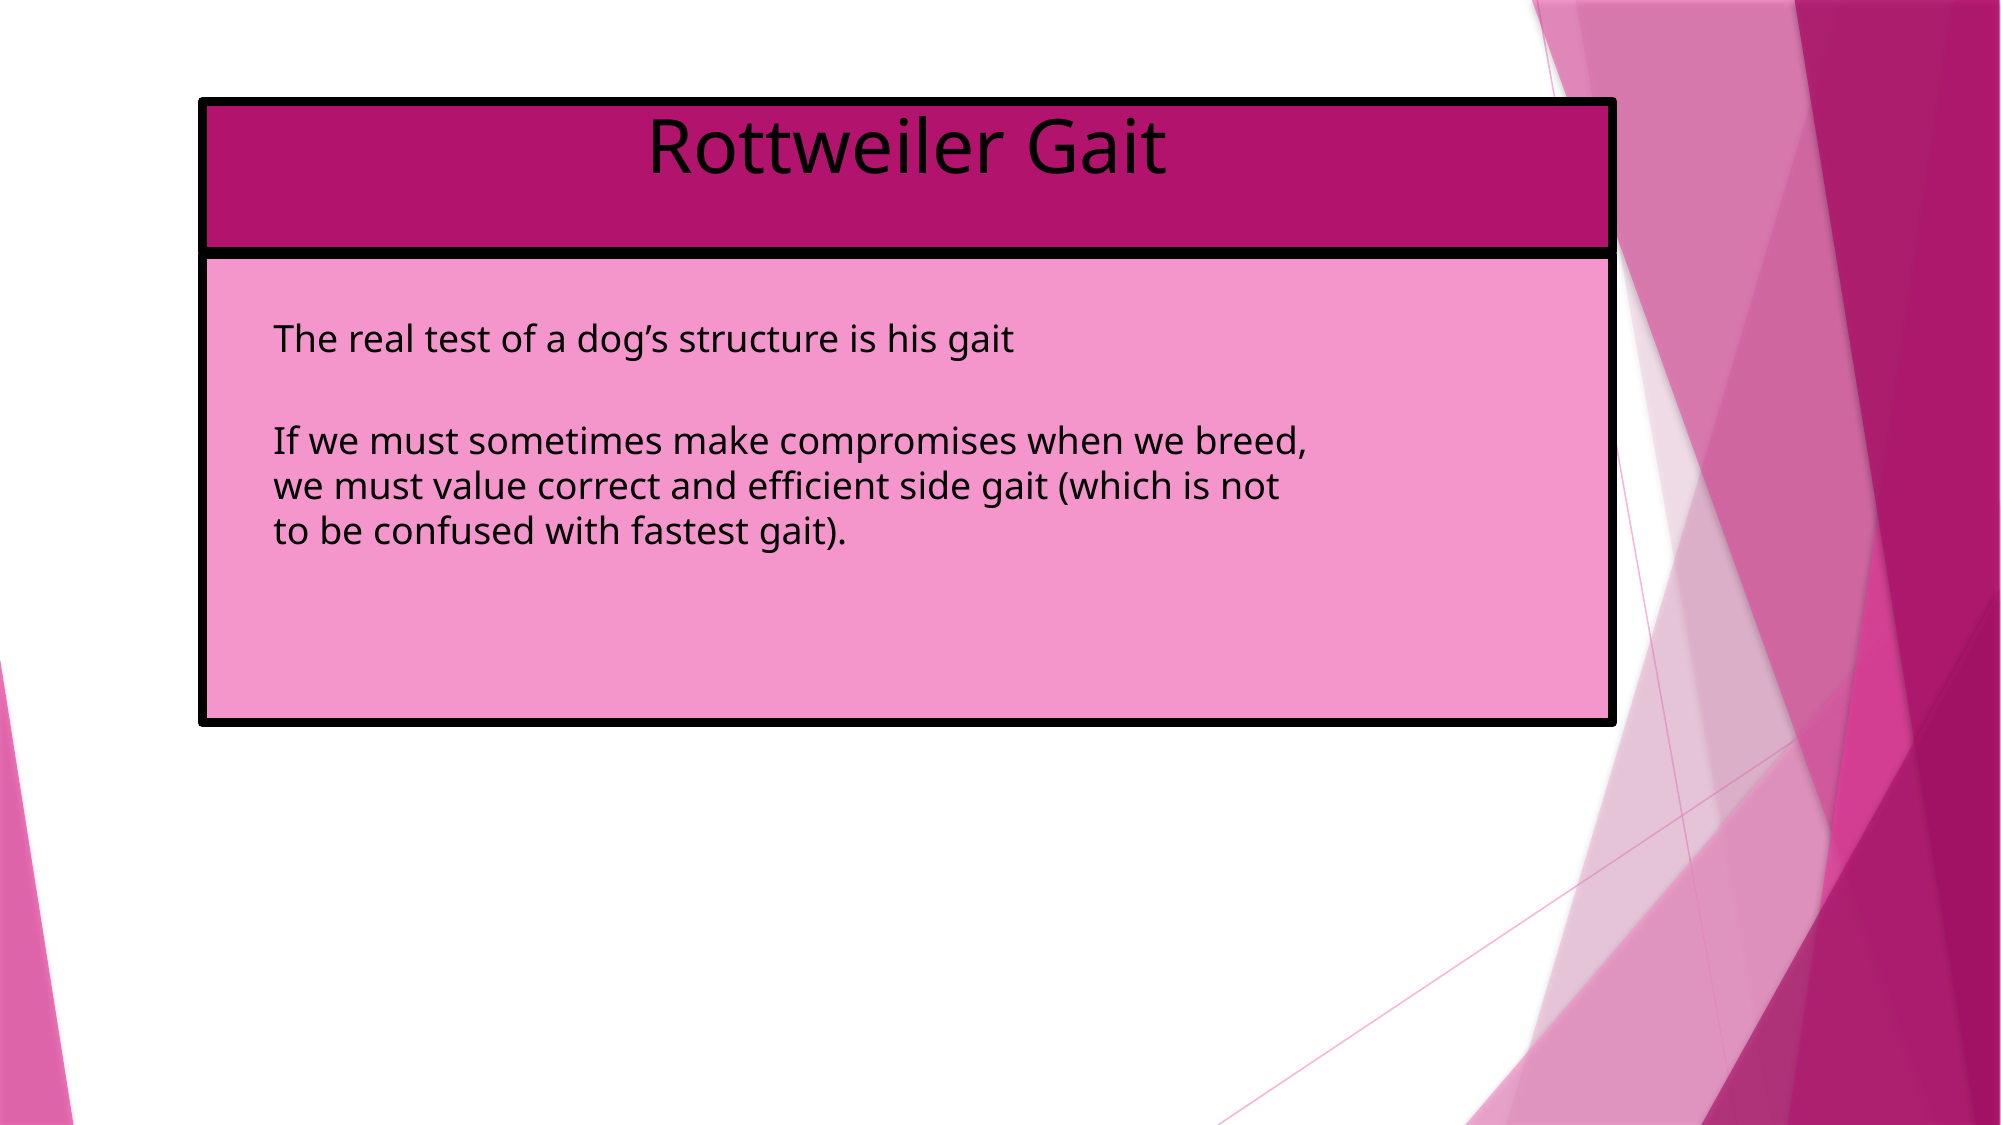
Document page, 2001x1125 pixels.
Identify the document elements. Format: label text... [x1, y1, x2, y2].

text_box The real test of a dog’s structure is his gait [258, 307, 1098, 368]
text_box [201, 253, 1614, 724]
title Rottweiler Gait [202, 91, 1613, 308]
text_box If we must sometimes make compromises when we breed, we must value correct and efficient side gait (which is not to be confused with fastest gait). [258, 409, 1336, 559]
